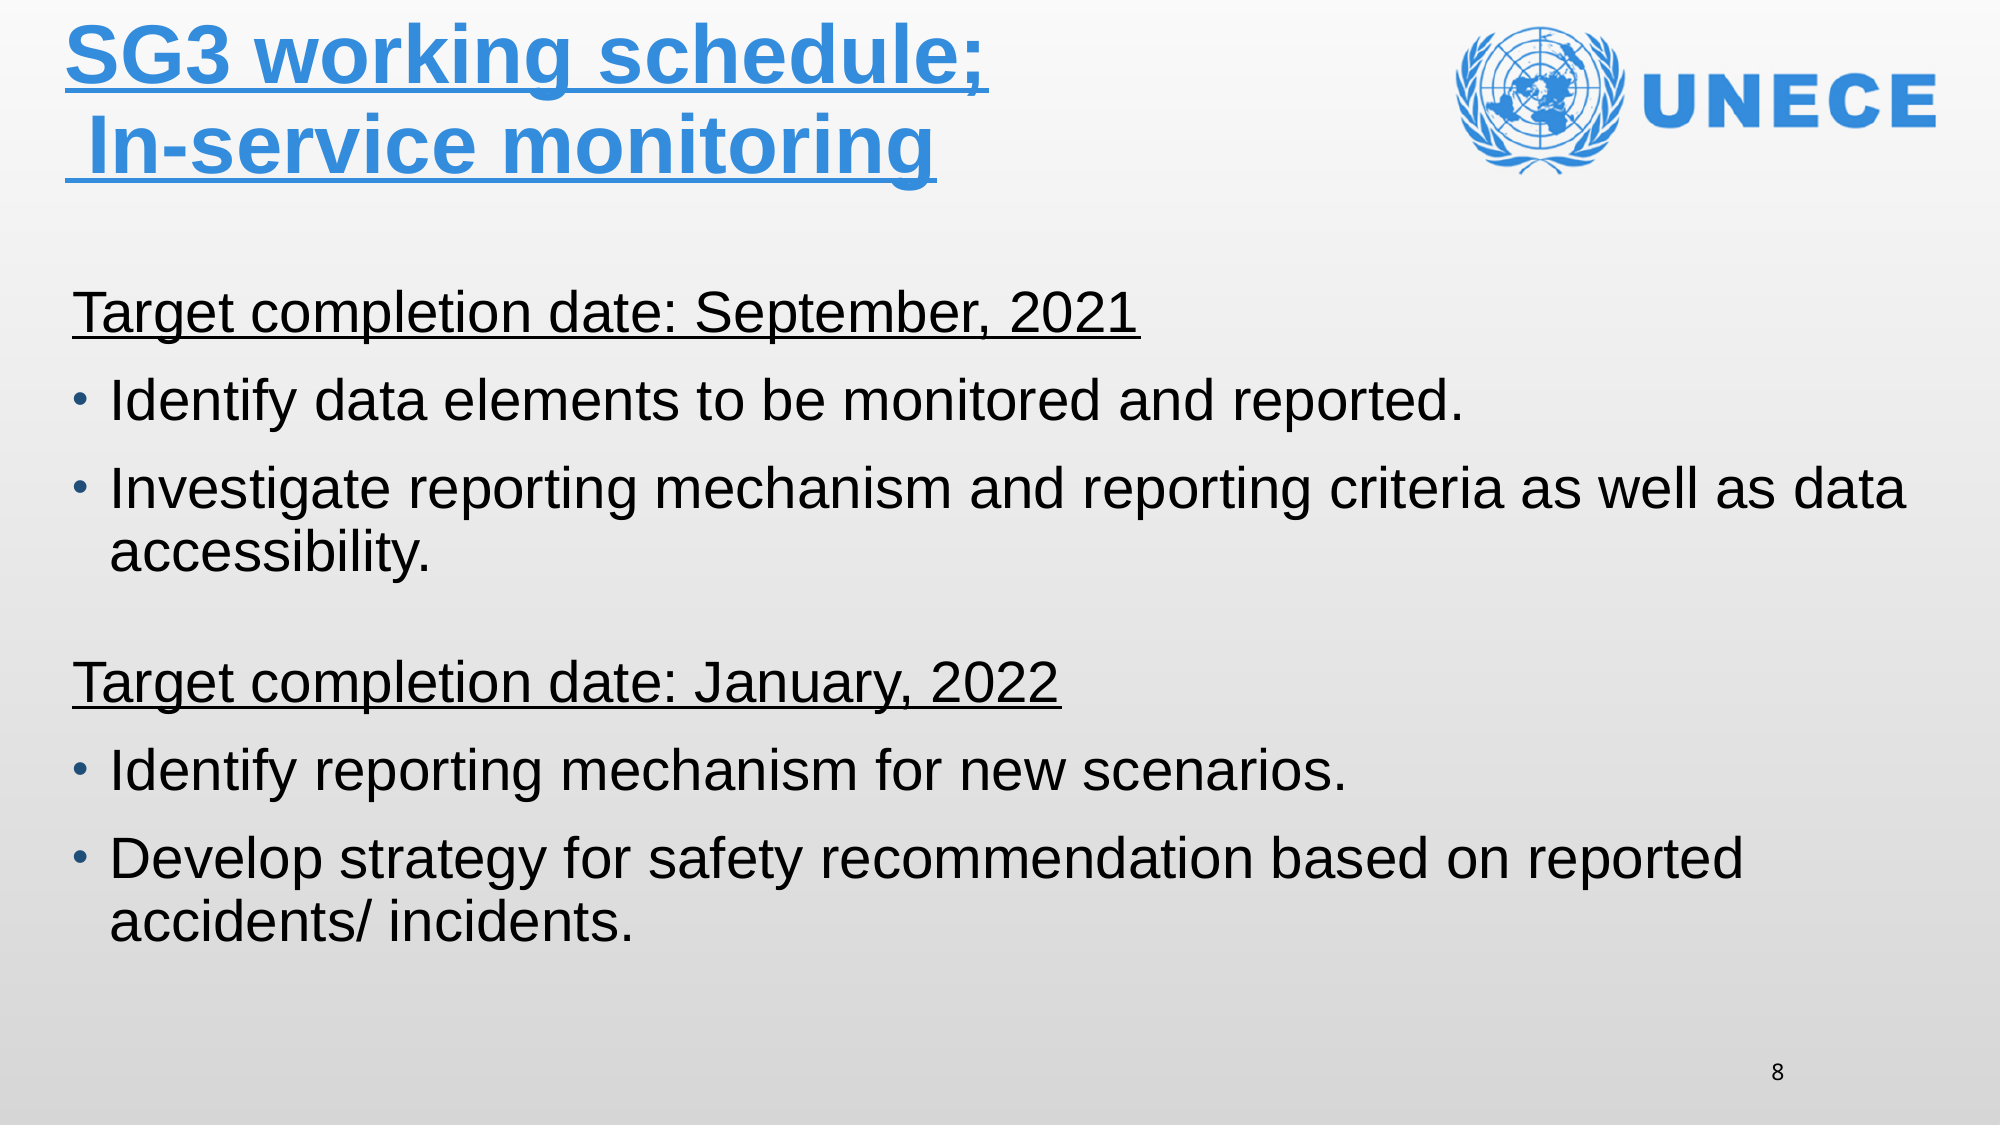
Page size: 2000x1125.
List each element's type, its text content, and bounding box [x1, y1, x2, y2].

title SG3 working schedule; In-service monitoring [49, 3, 1450, 200]
slide_number 8 [1612, 1057, 1800, 1088]
list Target completion date: September, 2021 Identify data elements to be monitored and reported. Investigate reporting mechanism and reporting criteria as well as data accessibility. Target completion date: January, 2022 Identify reporting mechanism for new scenarios. Develop strategy for safety recommendation based on reported accidents/ incidents. [49, 275, 1950, 1013]
picture [1424, 7, 1963, 195]
